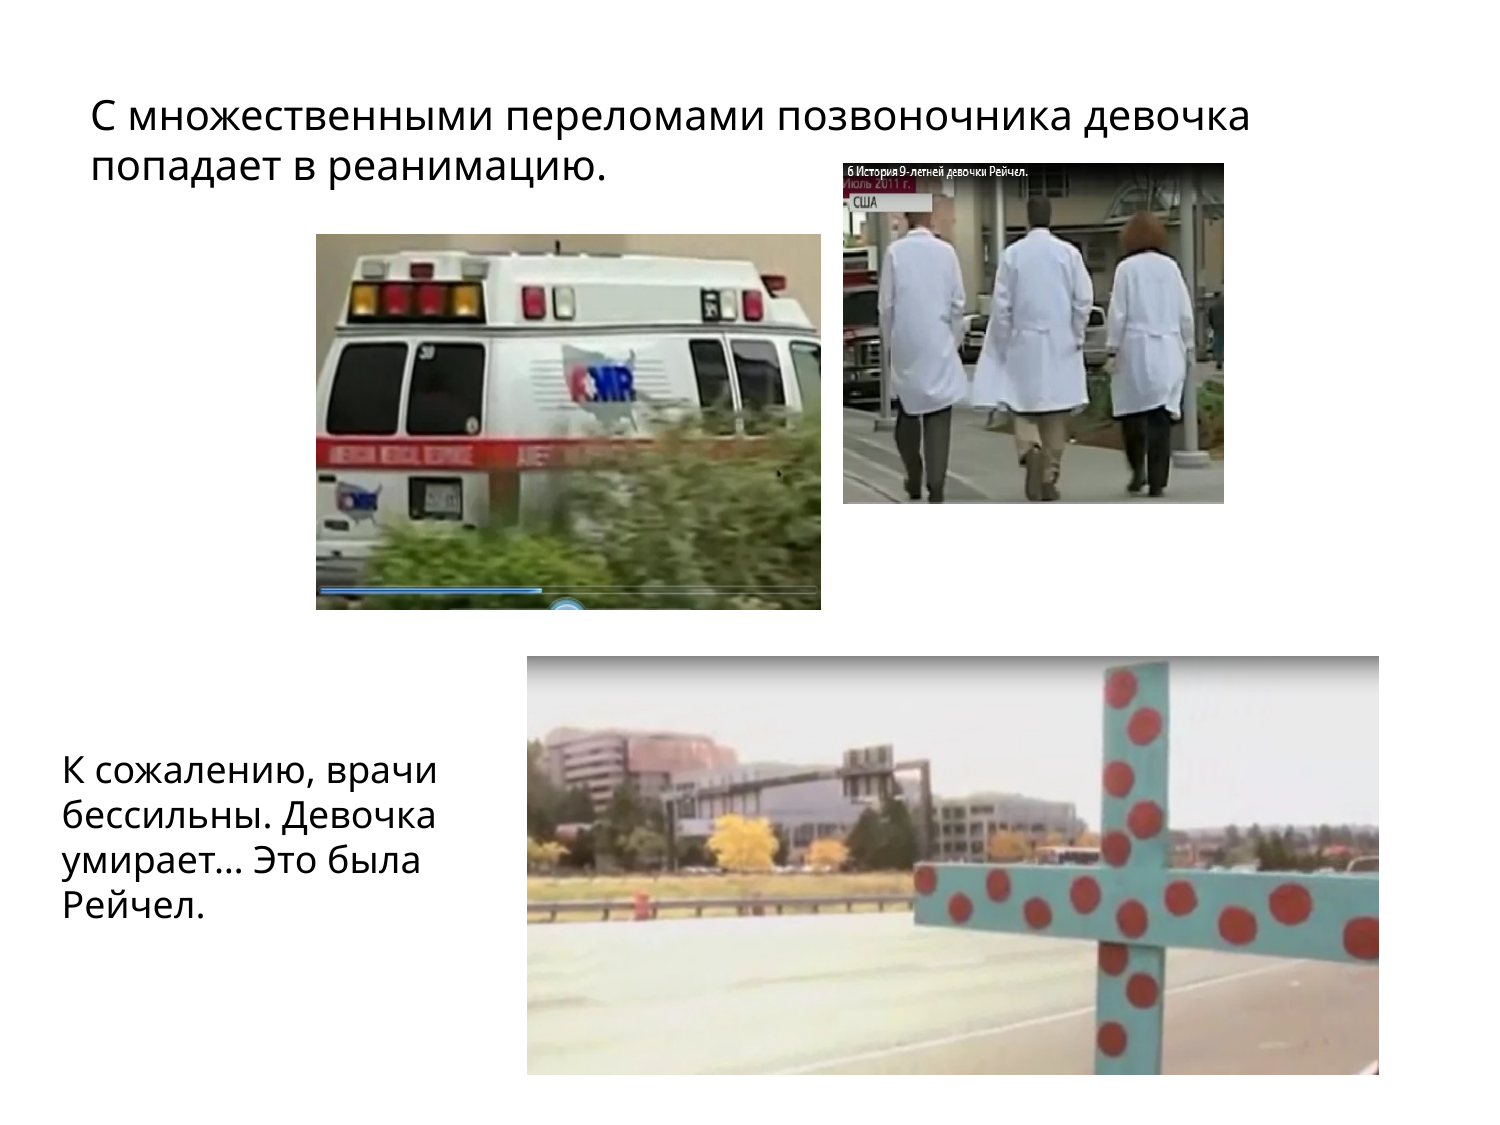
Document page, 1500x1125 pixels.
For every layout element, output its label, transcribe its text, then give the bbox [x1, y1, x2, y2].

title С множественными переломами позвоночника девочка попадает в реанимацию. [75, 45, 1425, 233]
picture [527, 656, 1380, 1076]
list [843, 163, 1224, 505]
picture [316, 234, 822, 610]
text_box К сожалению, врачи бессильны. Девочка умирает… Это была Рейчел. [46, 738, 521, 933]
